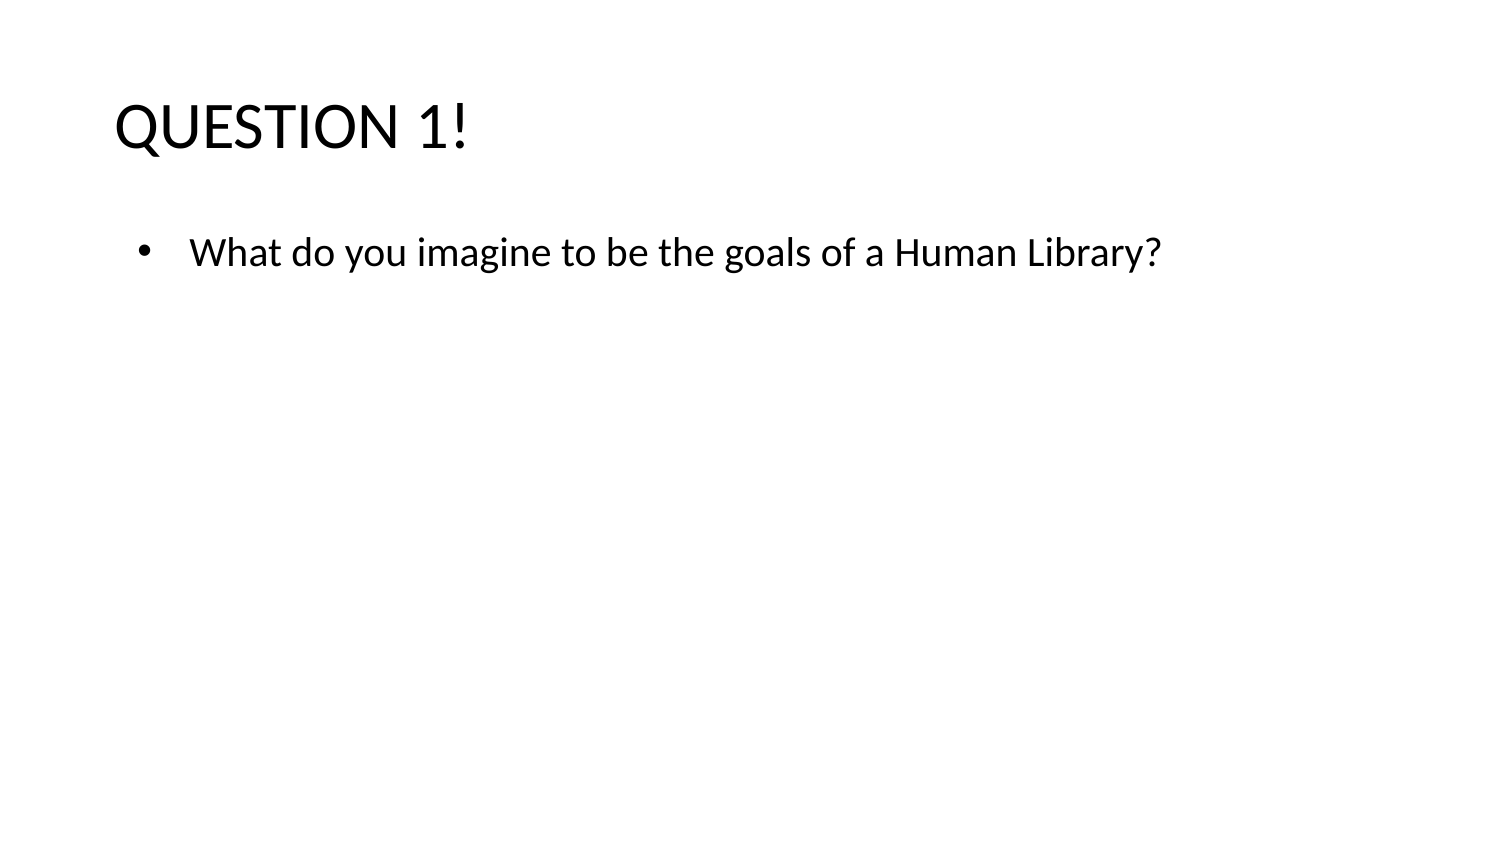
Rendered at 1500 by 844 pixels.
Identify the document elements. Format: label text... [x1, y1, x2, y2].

list What do you imagine to be the goals of a Human Library? [103, 224, 1397, 760]
title QUESTION 1! [103, 44, 1397, 208]
